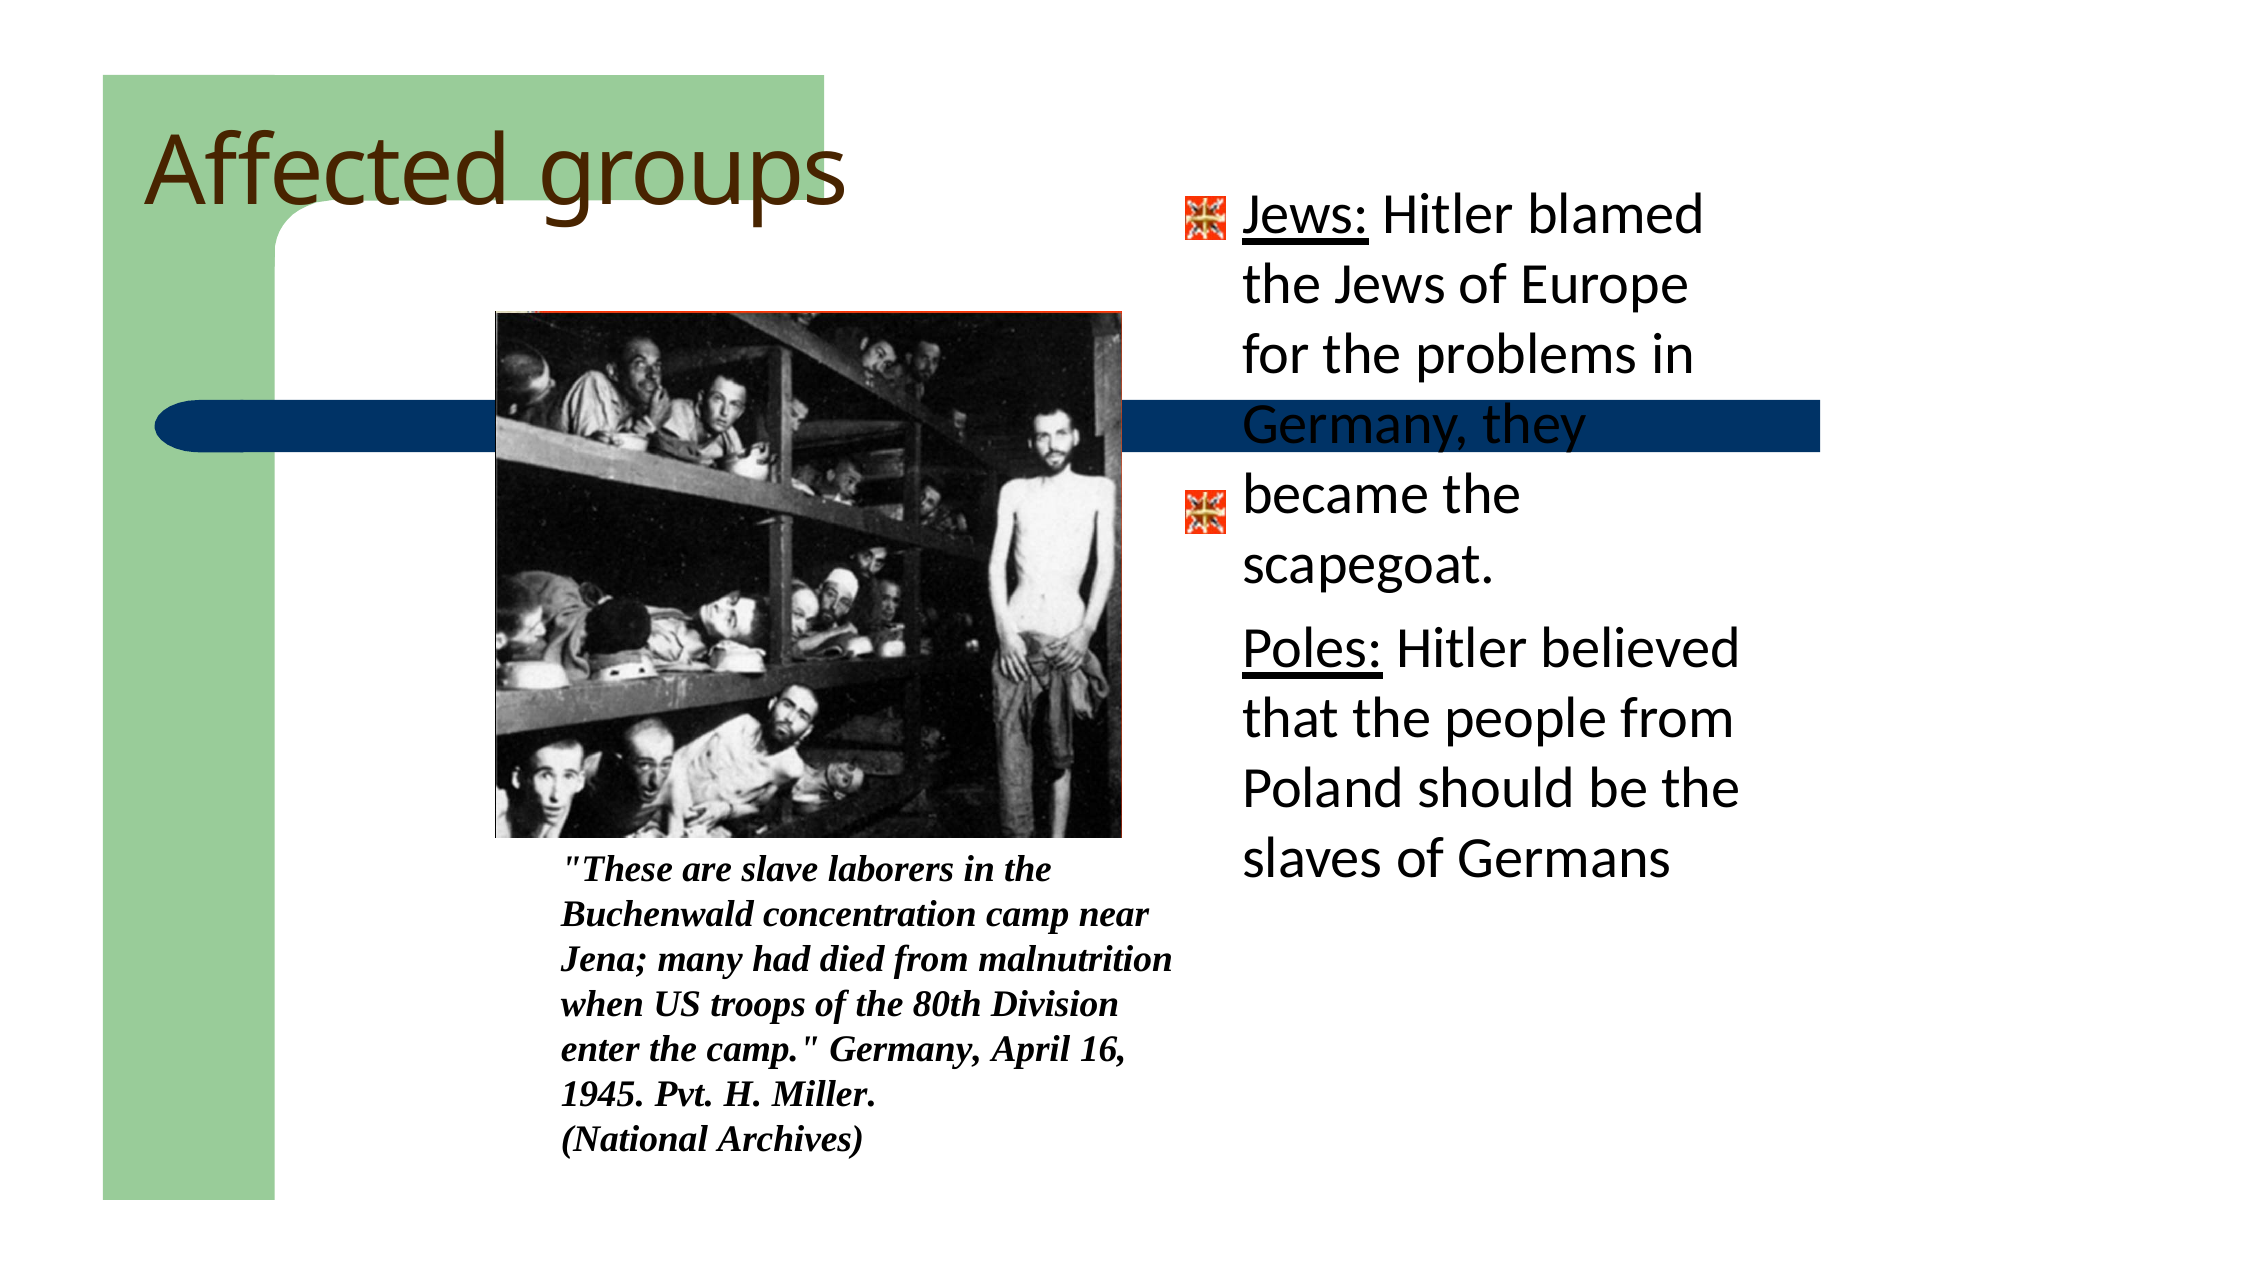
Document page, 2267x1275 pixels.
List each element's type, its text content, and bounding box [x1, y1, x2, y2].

title Affected groups [142, 108, 2124, 201]
text_box [1185, 490, 1226, 534]
text_box "These are slave laborers in the Buchenwald concentration camp near Jena; many had died from malnutrition when US troops of the 80th Division enter the camp." Germany, April 16, 1945. Pvt. H. Miller. (National Archives) [558, 843, 1177, 1161]
text_box Jews: Hitler blamed the Jews of Europe for the problems in Germany, they became the scapegoat. Poles: Hitler believed that the people from Poland should be the slaves of Germans [1240, 175, 1766, 686]
text_box [495, 311, 1122, 838]
text_box [1185, 196, 1226, 240]
